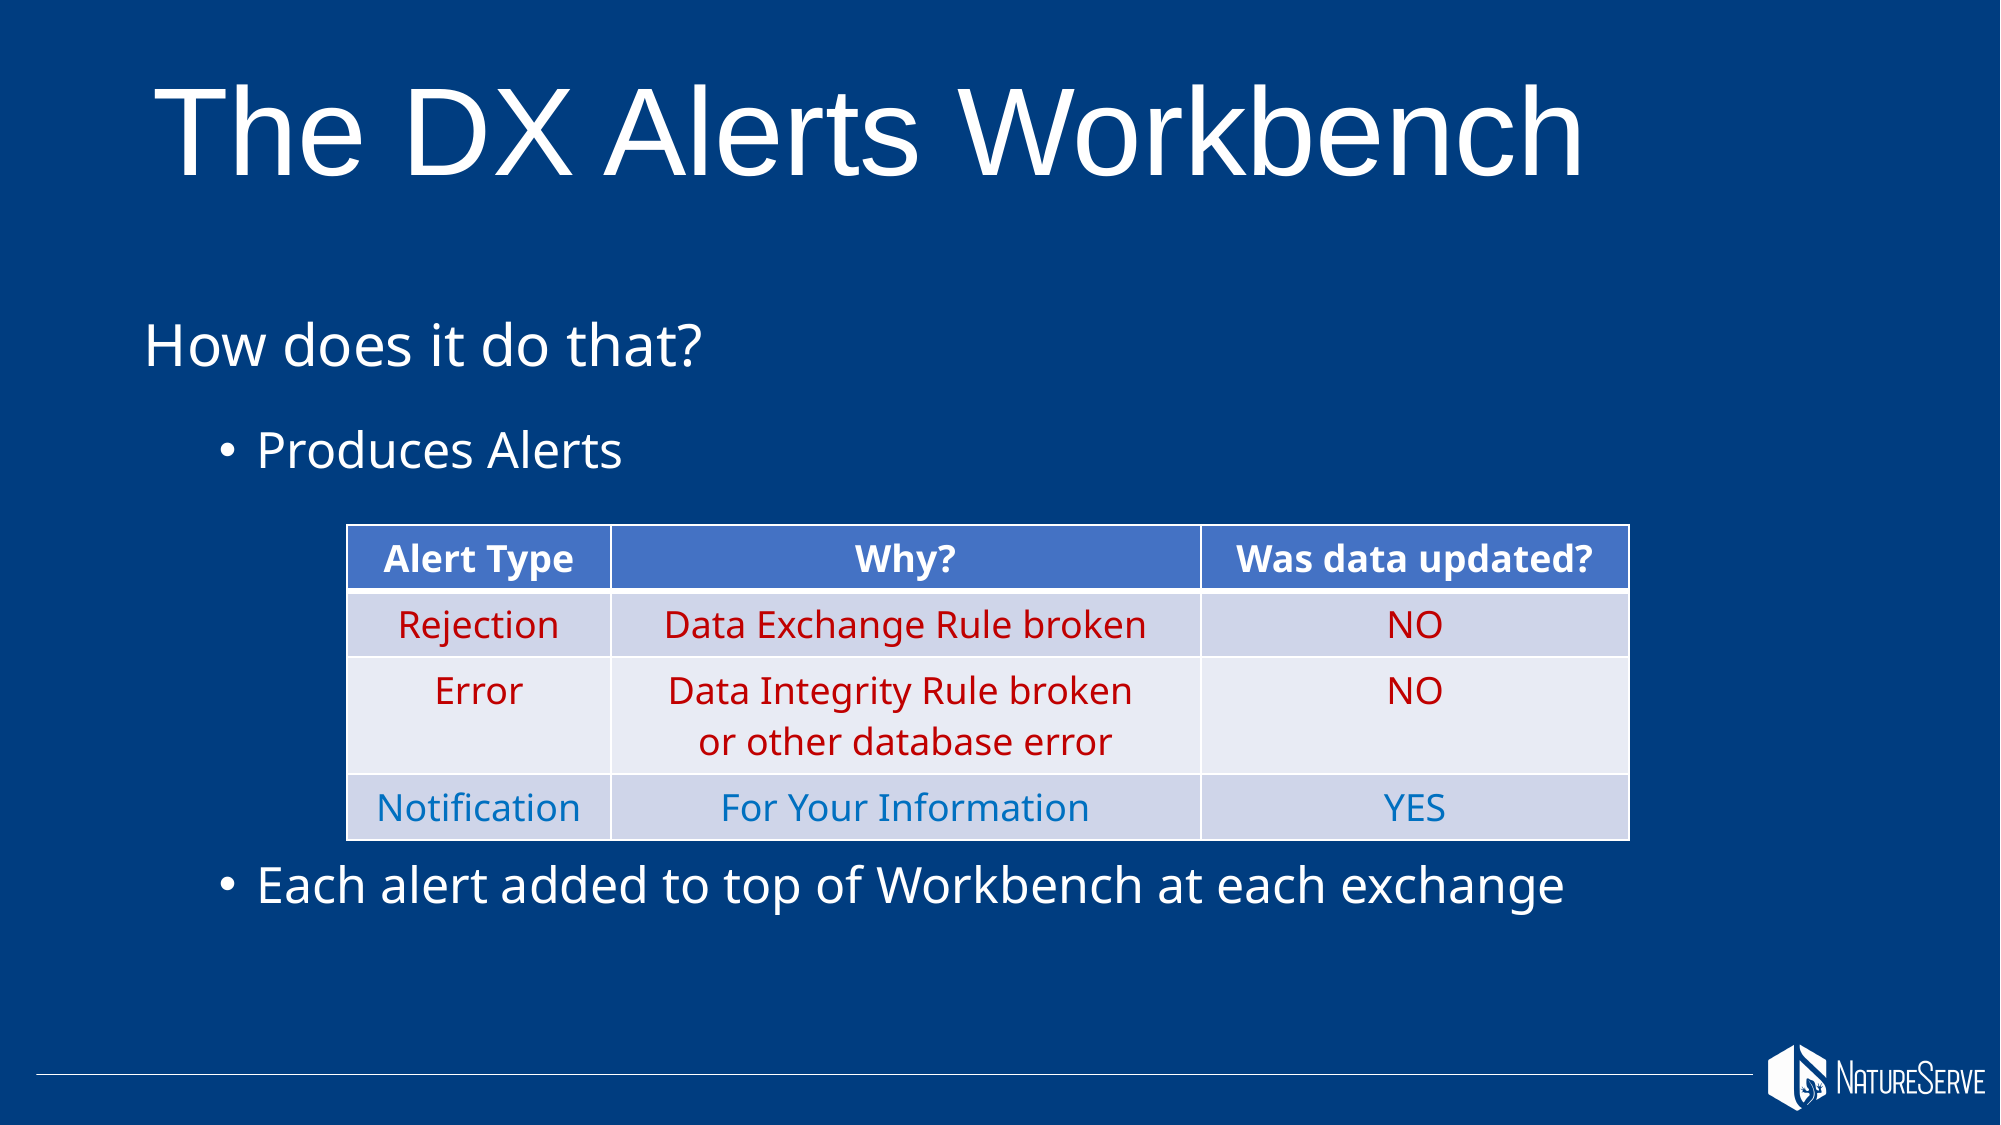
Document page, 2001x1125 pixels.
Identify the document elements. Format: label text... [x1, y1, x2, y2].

table_cell Data Exchange Rule broken [612, 594, 1200, 656]
table_header Why? [612, 526, 1200, 588]
title The DX Alerts Workbench [137, 59, 1863, 278]
table_cell Rejection [348, 594, 610, 656]
table_header Was data updated? [1202, 526, 1628, 588]
picture [1753, 1029, 2000, 1125]
table_cell NO [1202, 594, 1628, 656]
list How does it do that? Produces Alerts Each alert added to top of Workbench at each exchange [129, 262, 1855, 924]
table_cell NO [1202, 658, 1628, 773]
table_cell For Your Information [612, 775, 1200, 839]
table_cell Error [348, 658, 610, 773]
table_cell Data Integrity Rule broken or other database error [612, 658, 1200, 773]
table_cell Notification [348, 775, 610, 839]
table_header Alert Type [348, 526, 610, 588]
table_cell YES [1202, 775, 1628, 839]
